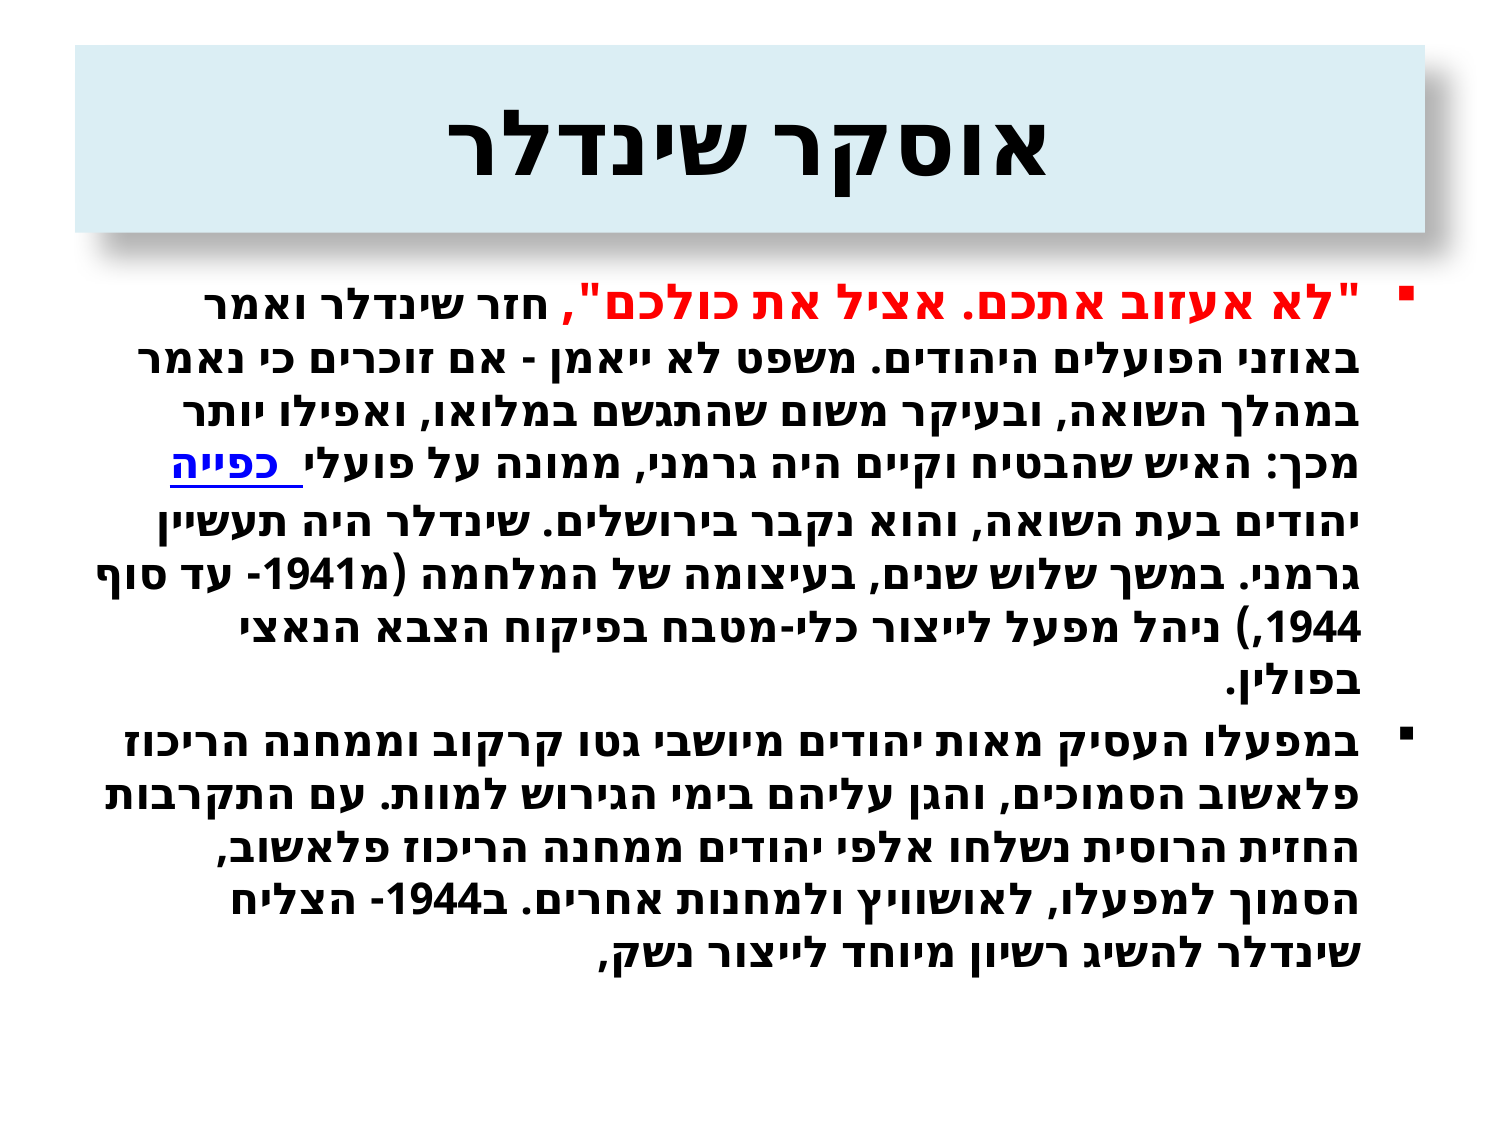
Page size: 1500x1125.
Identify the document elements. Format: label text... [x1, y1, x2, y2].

title אוסקר שינדלר [75, 45, 1425, 233]
list "לא אעזוב אתכם. אציל את כולכם", חזר שינדלר ואמר באוזני הפועלים היהודים. משפט לא ייאמן - אם זוכרים כי נאמר במהלך השואה, ובעיקר משום שהתגשם במלואו, ואפילו יותר מכך: האיש שהבטיח וקיים היה גרמני, ממונה על פועלי כפייה יהודים בעת השואה, והוא נקבר בירושלים. שינדלר היה תעשיין גרמני. במשך שלוש שנים, בעיצומה של המלחמה (מ1941- עד סוף 1944,) ניהל מפעל לייצור כלי-מטבח בפיקוח הצבא הנאצי בפולין. במפעלו העסיק מאות יהודים מיושבי גטו קרקוב וממחנה הריכוז פלאשוב הסמוכים, והגן עליהם בימי הגירוש למוות. עם התקרבות החזית הרוסית נשלחו אלפי יהודים ממחנה הריכוז פלאשוב, הסמוך למפעלו, לאושוויץ ולמחנות אחרים. ב1944- הצליח שינדלר להשיג רשיון מיוחד לייצור נשק, [75, 262, 1425, 1005]
